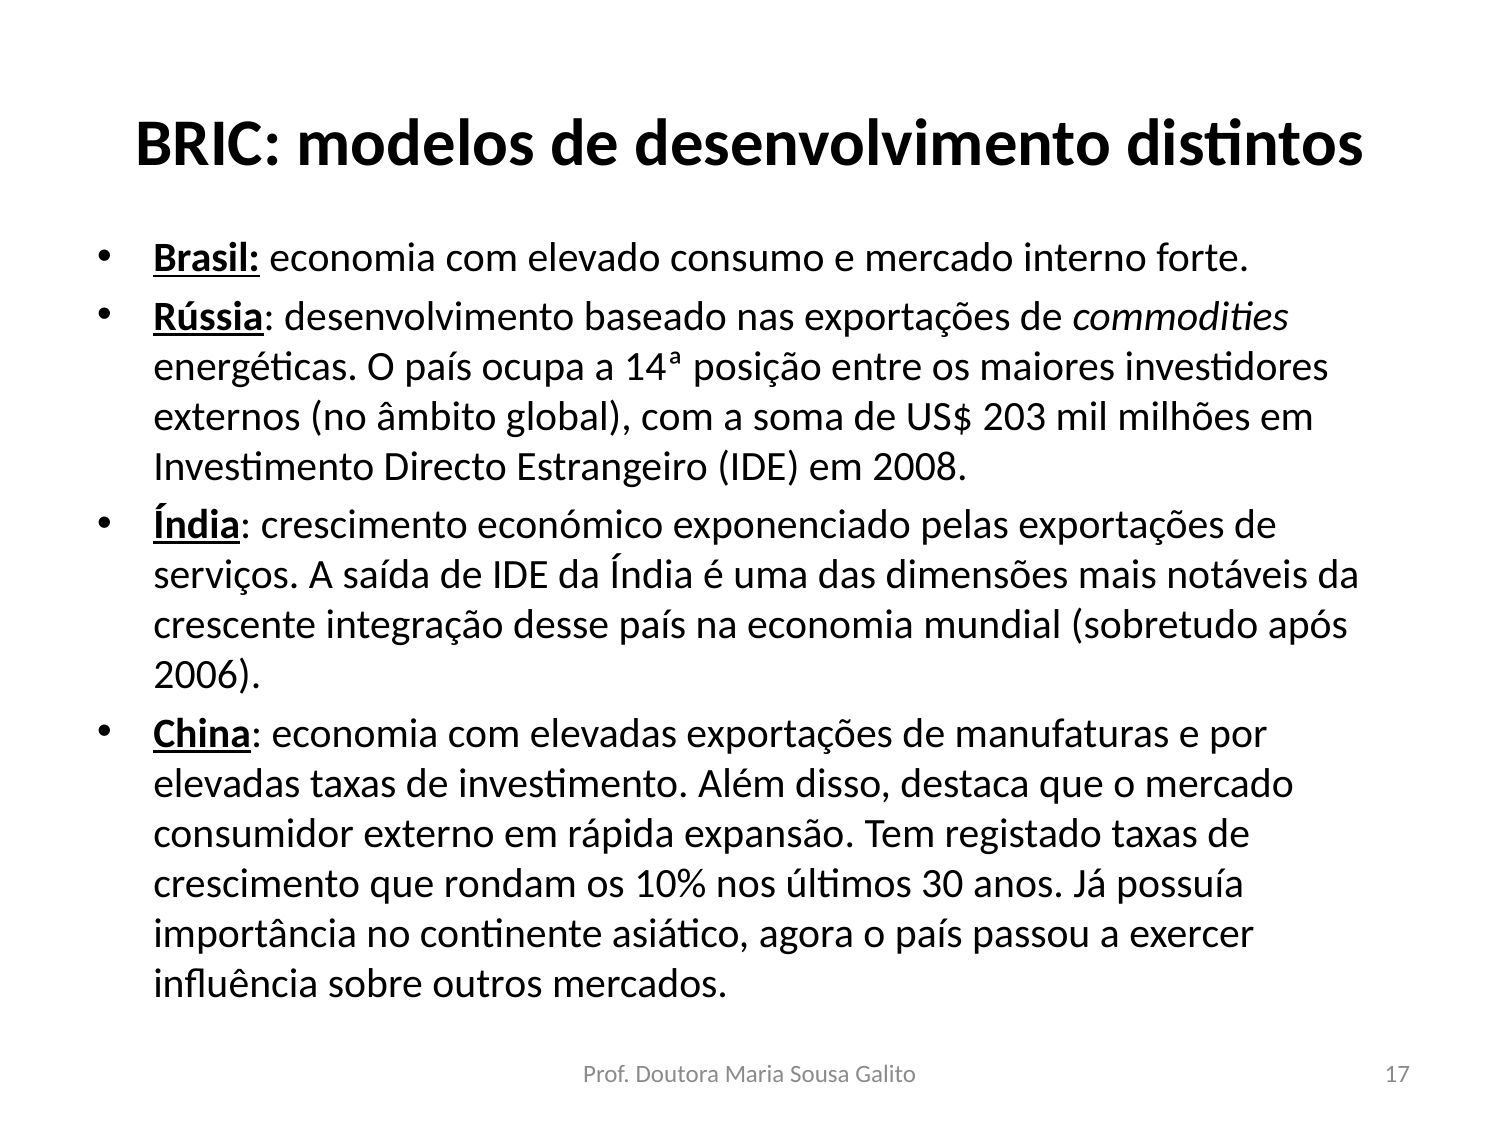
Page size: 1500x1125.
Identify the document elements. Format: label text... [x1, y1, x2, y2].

slide_number 17 [1074, 1042, 1425, 1103]
title BRIC: modelos de desenvolvimento distintos [75, 45, 1425, 233]
list Brasil: economia com elevado consumo e mercado interno forte. Rússia: desenvolvimento baseado nas exportações de commodities energéticas. O país ocupa a 14ª posição entre os maiores investidores externos (no âmbito global), com a soma de US$ 203 mil milhões em Investimento Directo Estrangeiro (IDE) em 2008. Índia: crescimento económico exponenciado pelas exportações de serviços. A saída de IDE da Índia é uma das dimensões mais notáveis da crescente integração desse país na economia mundial (sobretudo após 2006). China: economia com elevadas exportações de manufaturas e por elevadas taxas de investimento. Além disso, destaca que o mercado consumidor externo em rápida expansão. Tem registado taxas de crescimento que rondam os 10% nos últimos 30 anos. Já possuía importância no continente asiático, agora o país passou a exercer influência sobre outros mercados. [82, 222, 1432, 1039]
footer Prof. Doutora Maria Sousa Galito [512, 1042, 988, 1103]
